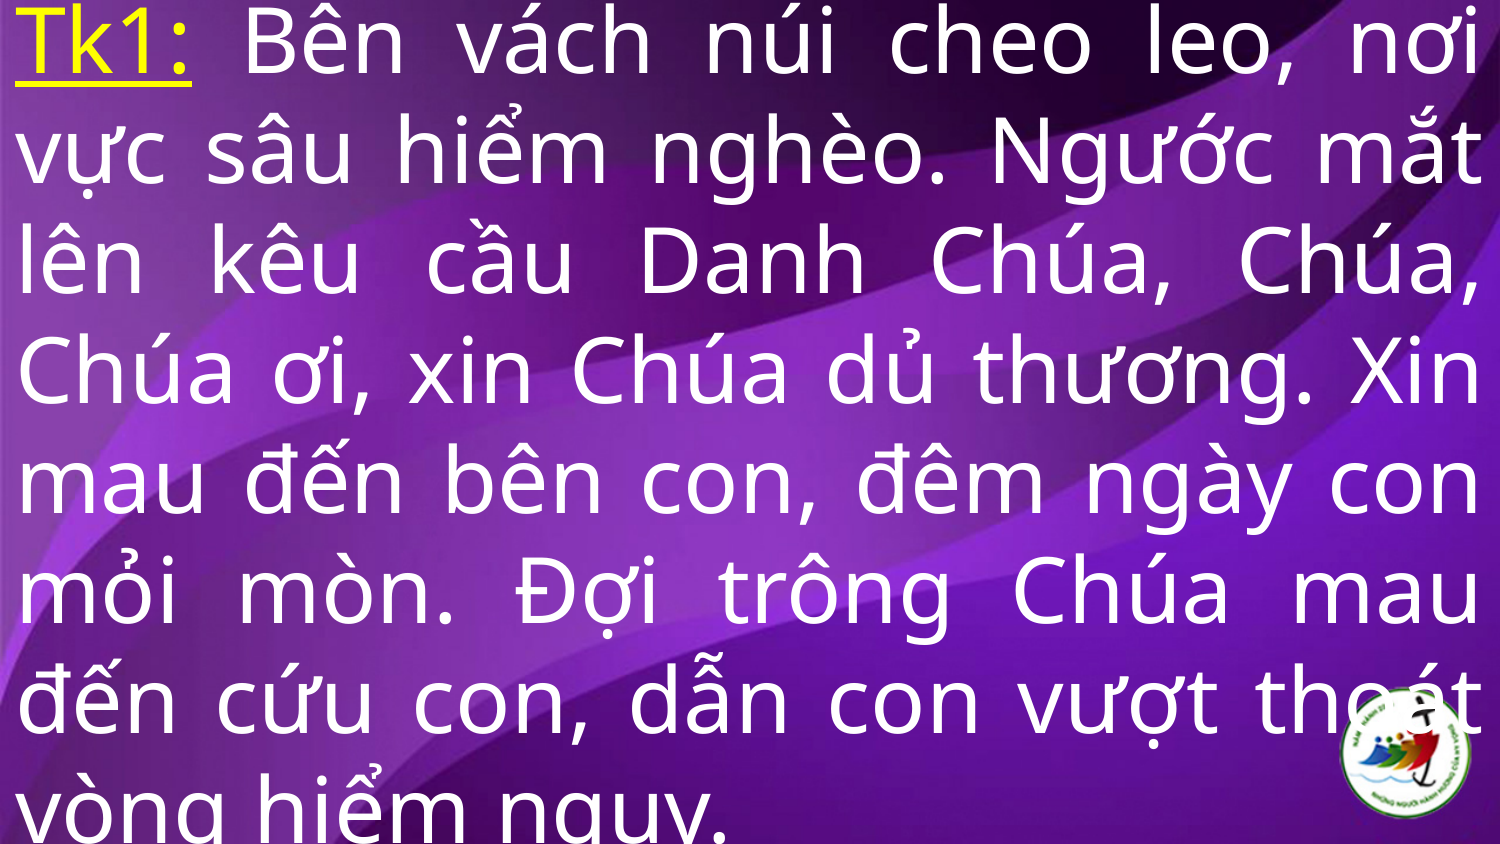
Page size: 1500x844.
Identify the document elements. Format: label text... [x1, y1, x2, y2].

title Tk1: Bên vách núi cheo leo, nơi vực sâu hiểm nghèo. Ngước mắt lên kêu cầu Danh Chúa, Chúa, Chúa ơi, xin Chúa dủ thương. Xin mau đến bên con, đêm ngày con mỏi mòn. Đợi trông Chúa mau đến cứu con, dẫn con vượt thoát vòng hiểm nguy. [0, 0, 1500, 844]
